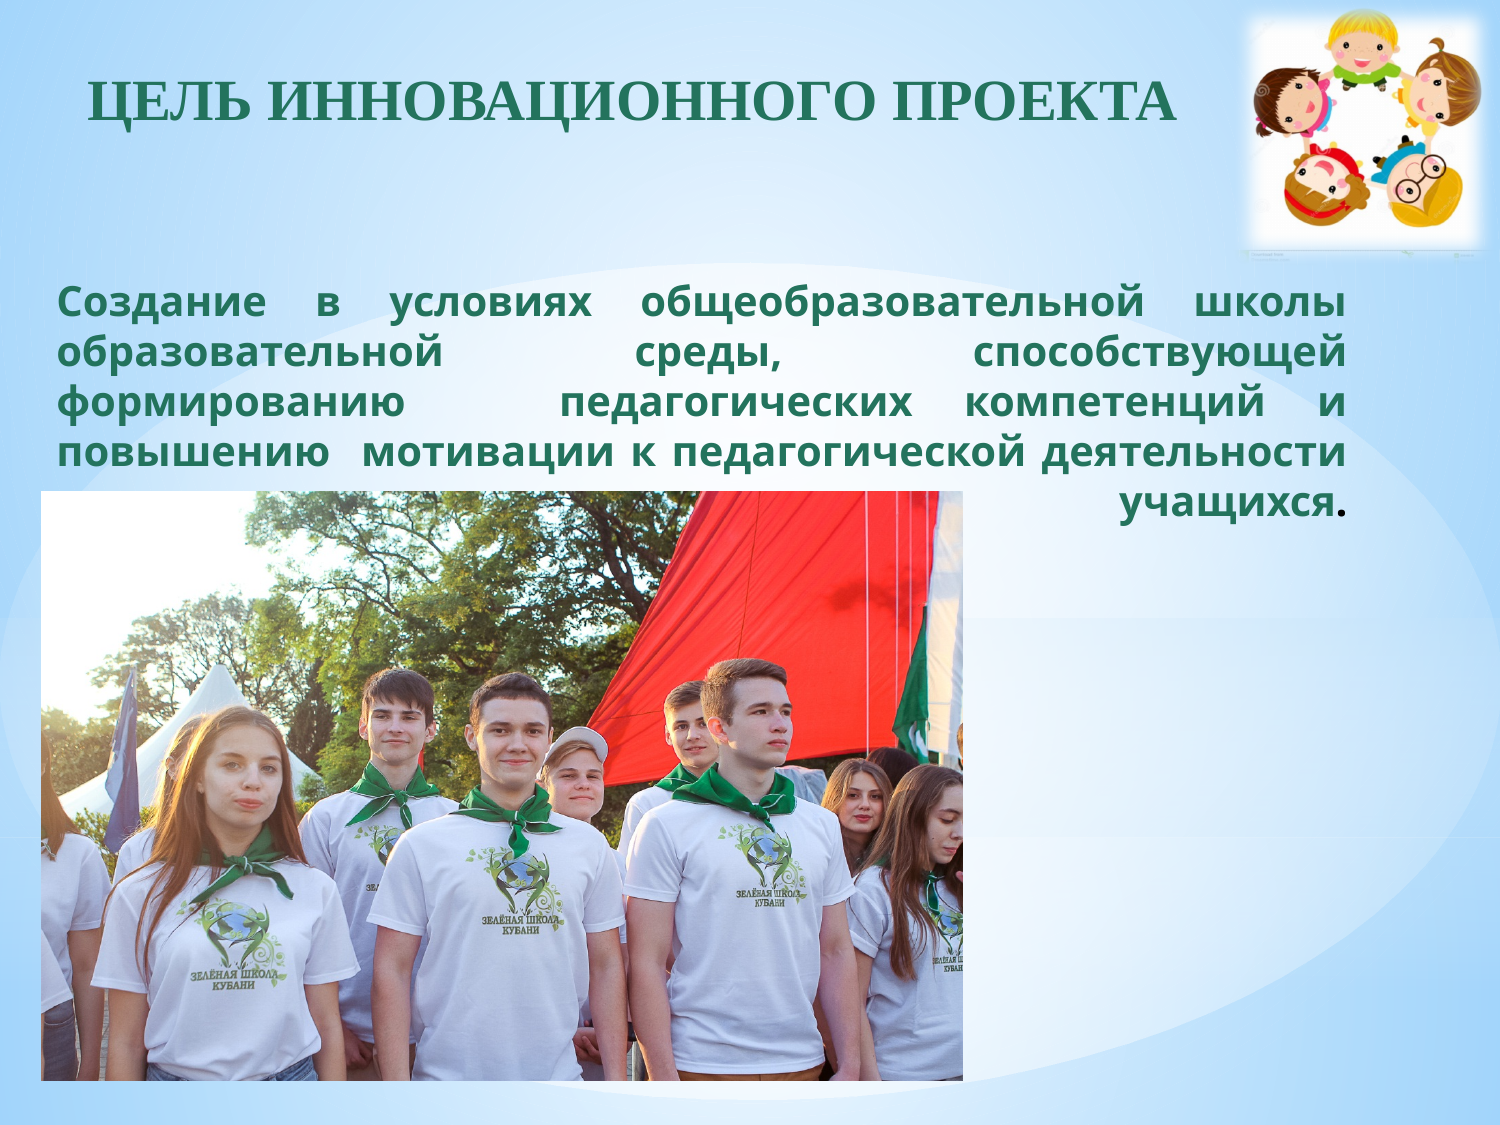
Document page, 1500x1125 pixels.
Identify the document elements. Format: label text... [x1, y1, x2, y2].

title Создание в условиях общеобразовательной школы образовательной среды, способствующей формированию педагогических компетенций и повышению мотивации к педагогической деятельности у учащихся. [41, 267, 1363, 1094]
list ЦЕЛЬ ИННОВАЦИОННОГО ПРОЕКТА [64, 54, 1224, 161]
picture [40, 491, 963, 1081]
picture [1230, 0, 1498, 268]
